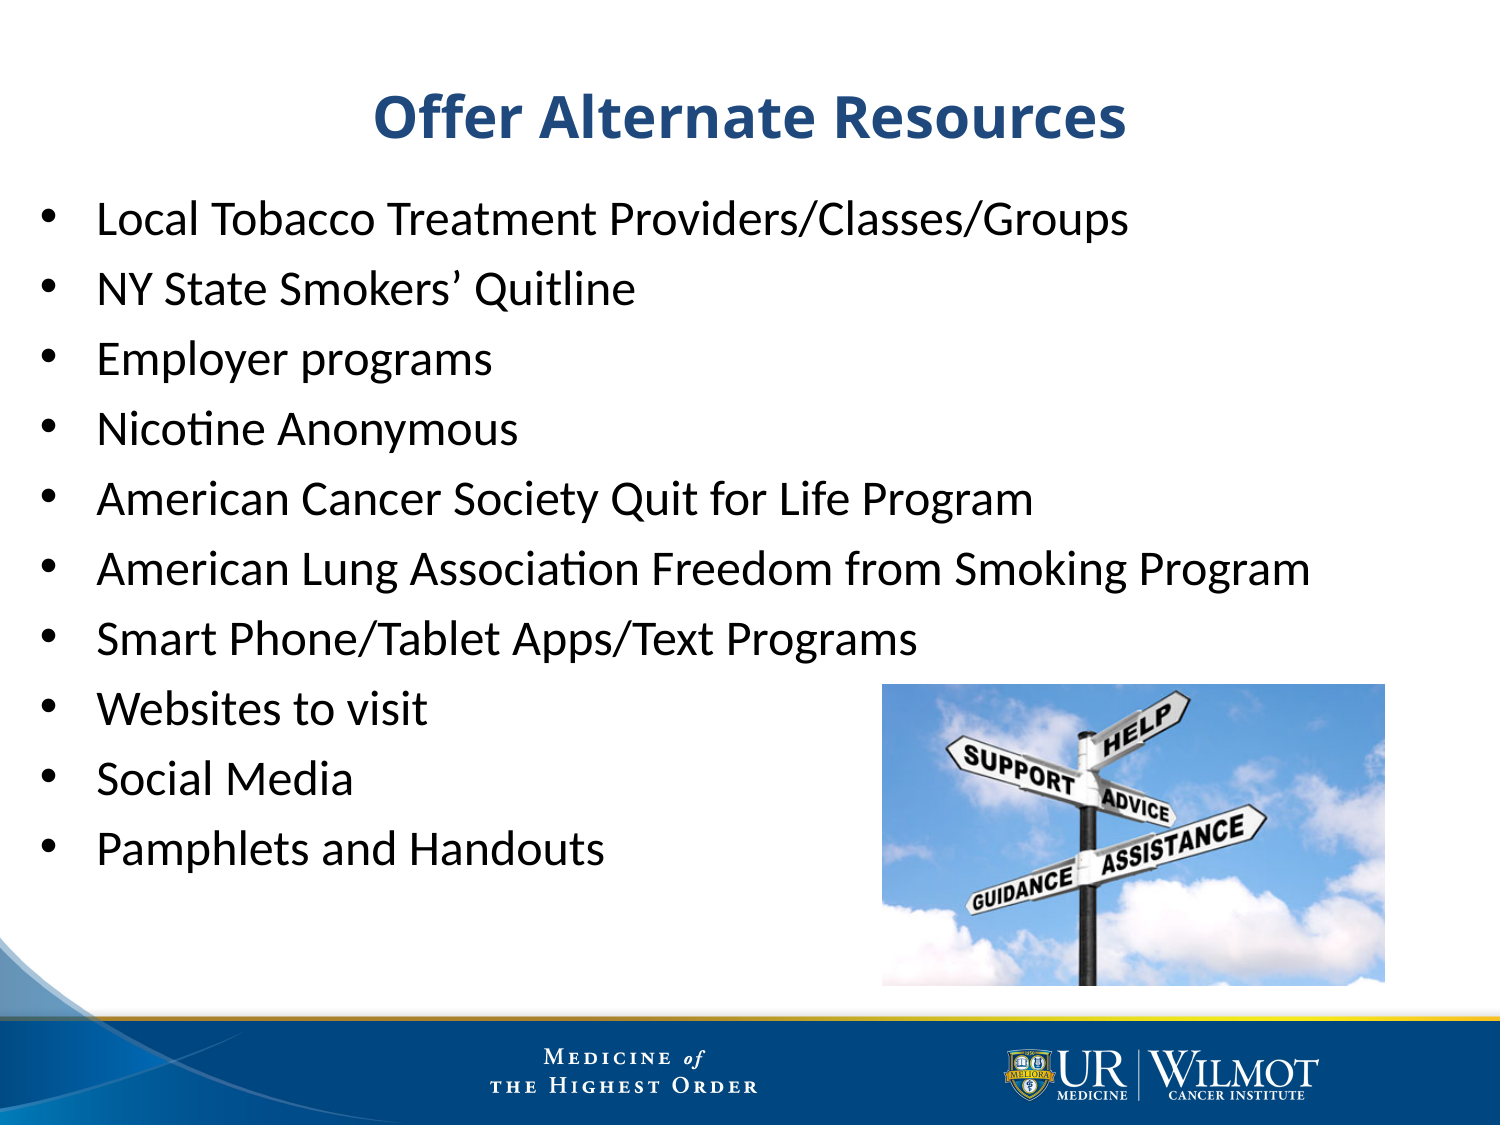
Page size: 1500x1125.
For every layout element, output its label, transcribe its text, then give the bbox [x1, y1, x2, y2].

list Local Tobacco Treatment Providers/Classes/Groups NY State Smokers’ Quitline Employer programs Nicotine Anonymous American Cancer Society Quit for Life Program American Lung Association Freedom from Smoking Program Smart Phone/Tablet Apps/Text Programs Websites to visit Social Media Pamphlets and Handouts [24, 177, 1500, 979]
title Offer Alternate Resources [75, 21, 1425, 177]
picture [0, 0, 1500, 1125]
